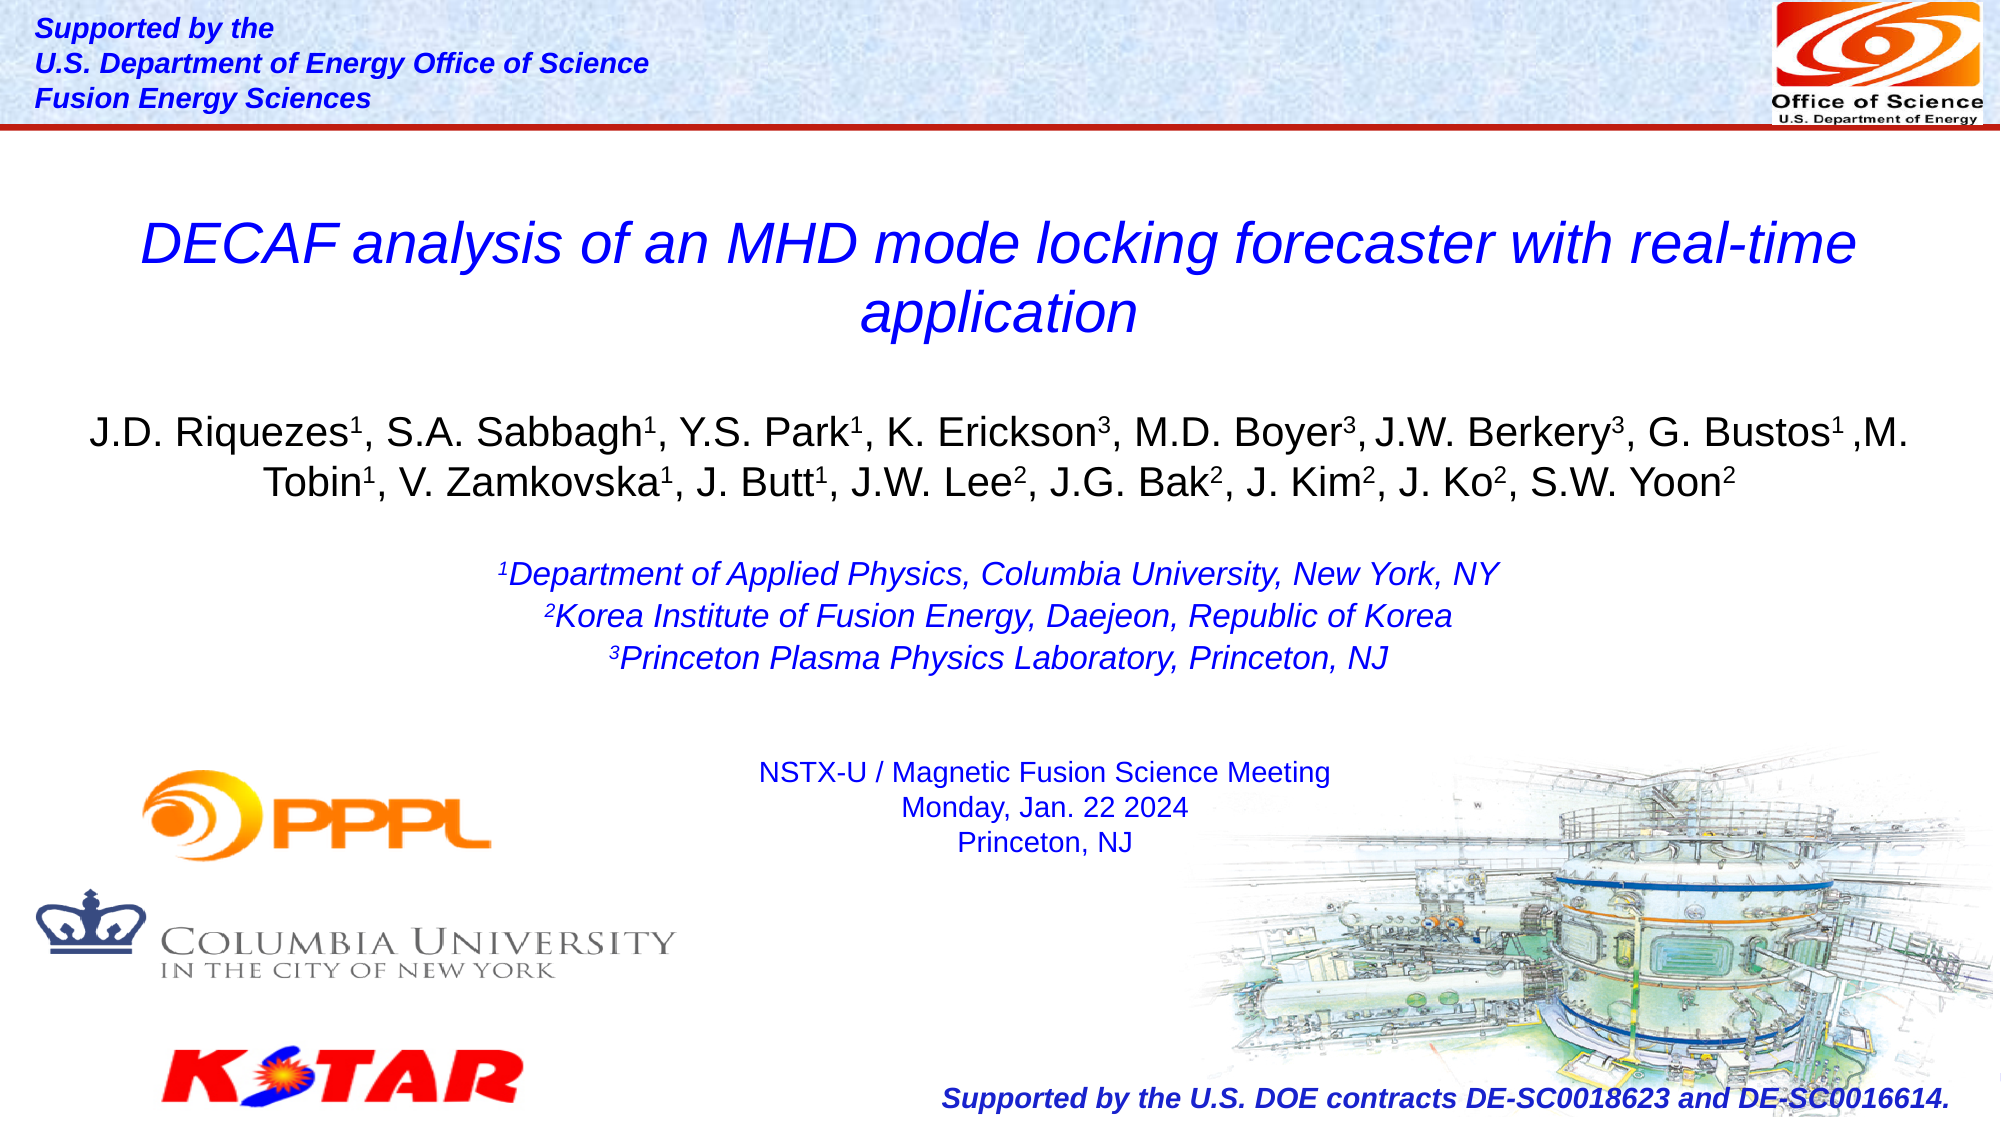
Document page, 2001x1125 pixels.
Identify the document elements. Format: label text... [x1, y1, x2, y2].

picture [0, 0, 2000, 125]
picture [34, 887, 680, 979]
list NSTX-U / Magnetic Fusion Science Meeting Monday, Jan. 22 2024 Princeton, NJ [716, 757, 1375, 1054]
picture [1148, 712, 1993, 1117]
picture [128, 1040, 557, 1114]
picture [137, 761, 501, 863]
list DECAF analysis of an MHD mode locking forecaster with real-time application [33, 138, 1967, 397]
text_box J.D. Riquezes1, S.A. Sabbagh1, Y.S. Park1, K. Erickson3, M.D. Boyer3, J.W. Berkery3, G. Bustos1 ,M. Tobin1, V. Zamkovska1, J. Butt1, J.W. Lee2, J.G. Bak2, J. Kim2, J. Ko2, S.W. Yoon2 [15, 397, 1984, 512]
text_box 1Department of Applied Physics, Columbia University, New York, NY 2Korea Institute of Fusion Energy, Daejeon, Republic of Korea 3Princeton Plasma Physics Laboratory, Princeton, NJ [274, 543, 1725, 757]
